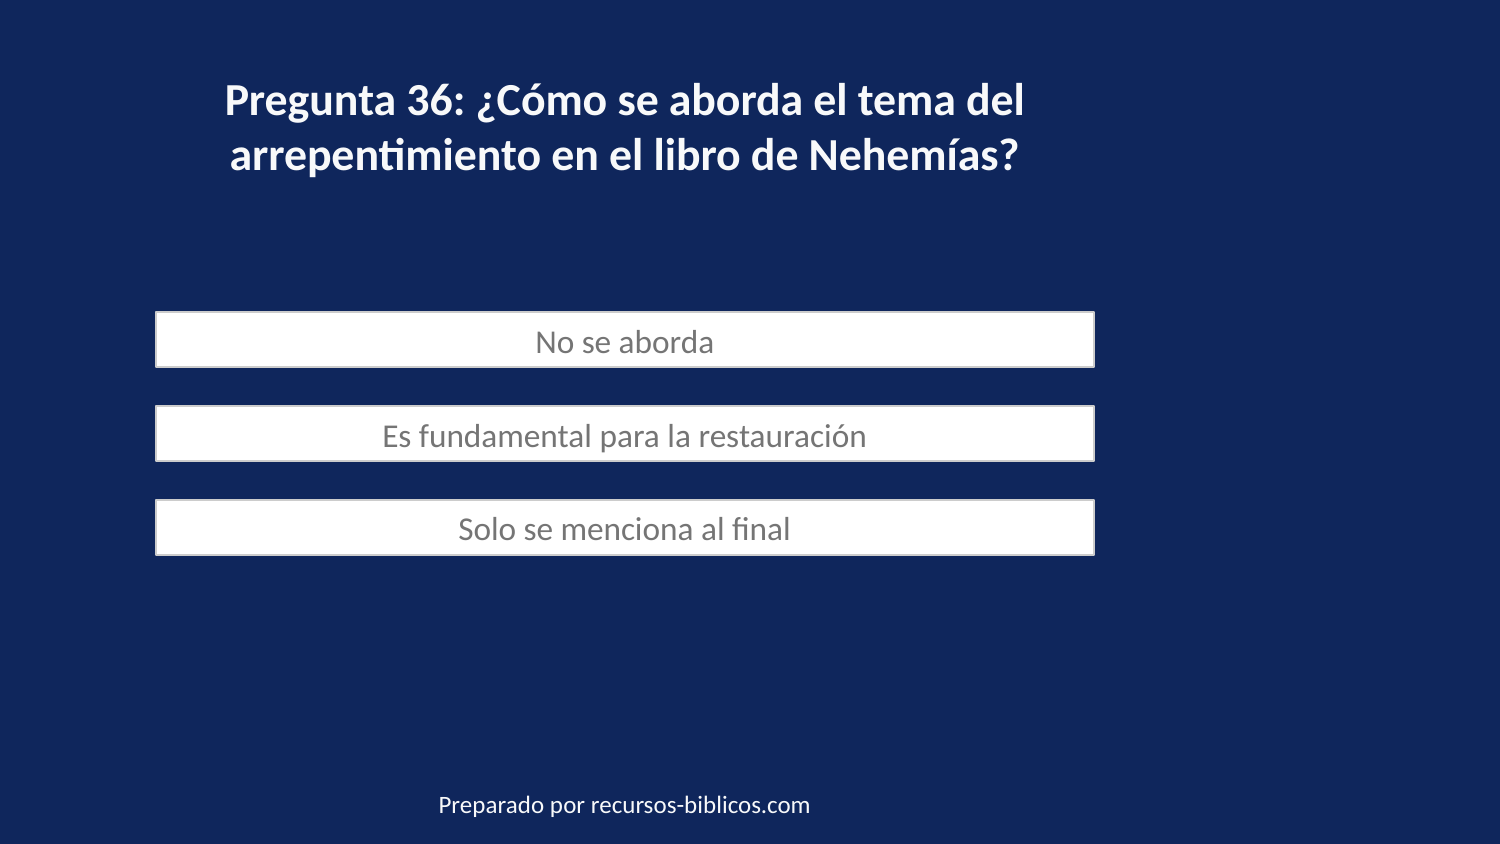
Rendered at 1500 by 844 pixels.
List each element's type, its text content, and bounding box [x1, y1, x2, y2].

text_box Preparado por recursos-biblicos.com [78, 781, 1172, 827]
text_box Pregunta 36: ¿Cómo se aborda el tema del arrepentimiento en el libro de Nehemías? [78, 62, 1172, 188]
text_box Solo se menciona al final [156, 499, 1094, 555]
text_box No se aborda [156, 312, 1094, 368]
text_box Es fundamental para la restauración [156, 406, 1094, 462]
